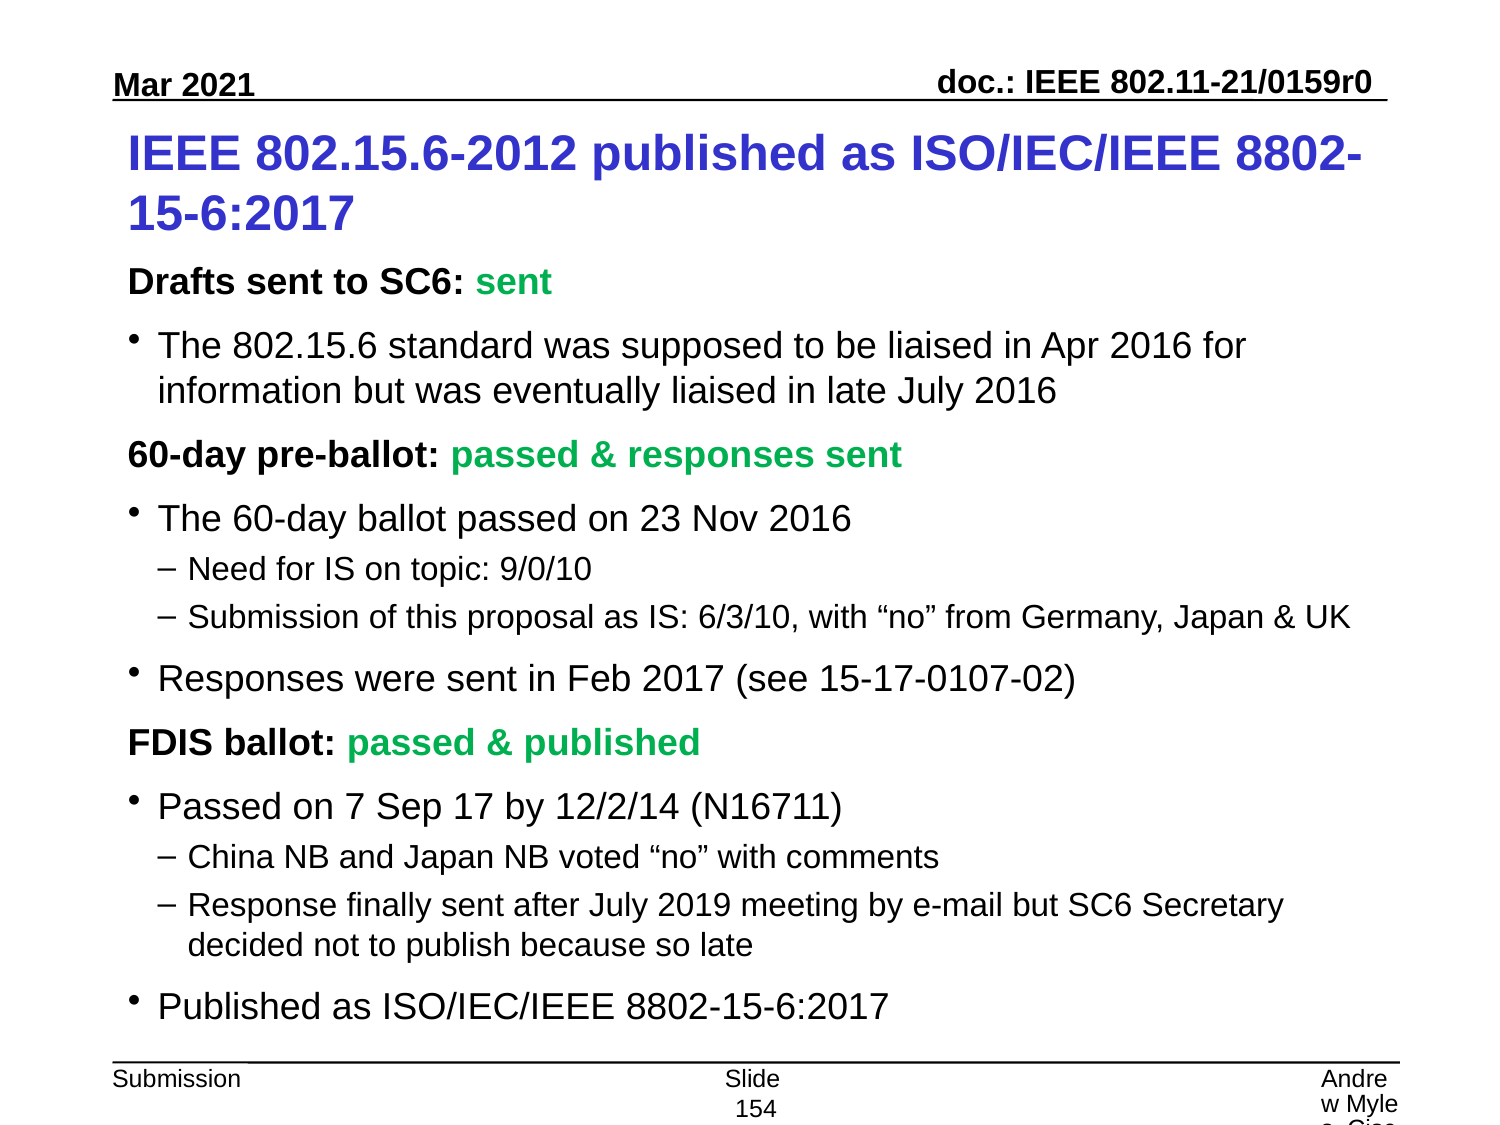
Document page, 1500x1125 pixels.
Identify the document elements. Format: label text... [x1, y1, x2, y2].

slide_number Slide 154 [709, 1061, 803, 1093]
title IEEE 802.15.6-2012 published as ISO/IEC/IEEE 8802-15-6:2017 [112, 112, 1388, 249]
list Drafts sent to SC6: sent The 802.15.6 standard was supposed to be liaised in Apr 2016 for information but was eventually liaised in late July 2016 60-day pre-ballot: passed & responses sent The 60-day ballot passed on 23 Nov 2016 Need for IS on topic: 9/0/10 Submission of this proposal as IS: 6/3/10, with “no” from Germany, Japan & UK Responses were sent in Feb 2017 (see 15-17-0107-02) FDIS ballot: passed & published Passed on 7 Sep 17 by 12/2/14 (N16711) China NB and Japan NB voted “no” with comments Response finally sent after July 2019 meeting by e-mail but SC6 Secretary decided not to publish because so late Published as ISO/IEC/IEEE 8802-15-6:2017 [112, 249, 1388, 925]
footer Andrew Myles, Cisco [1320, 1061, 1402, 1093]
